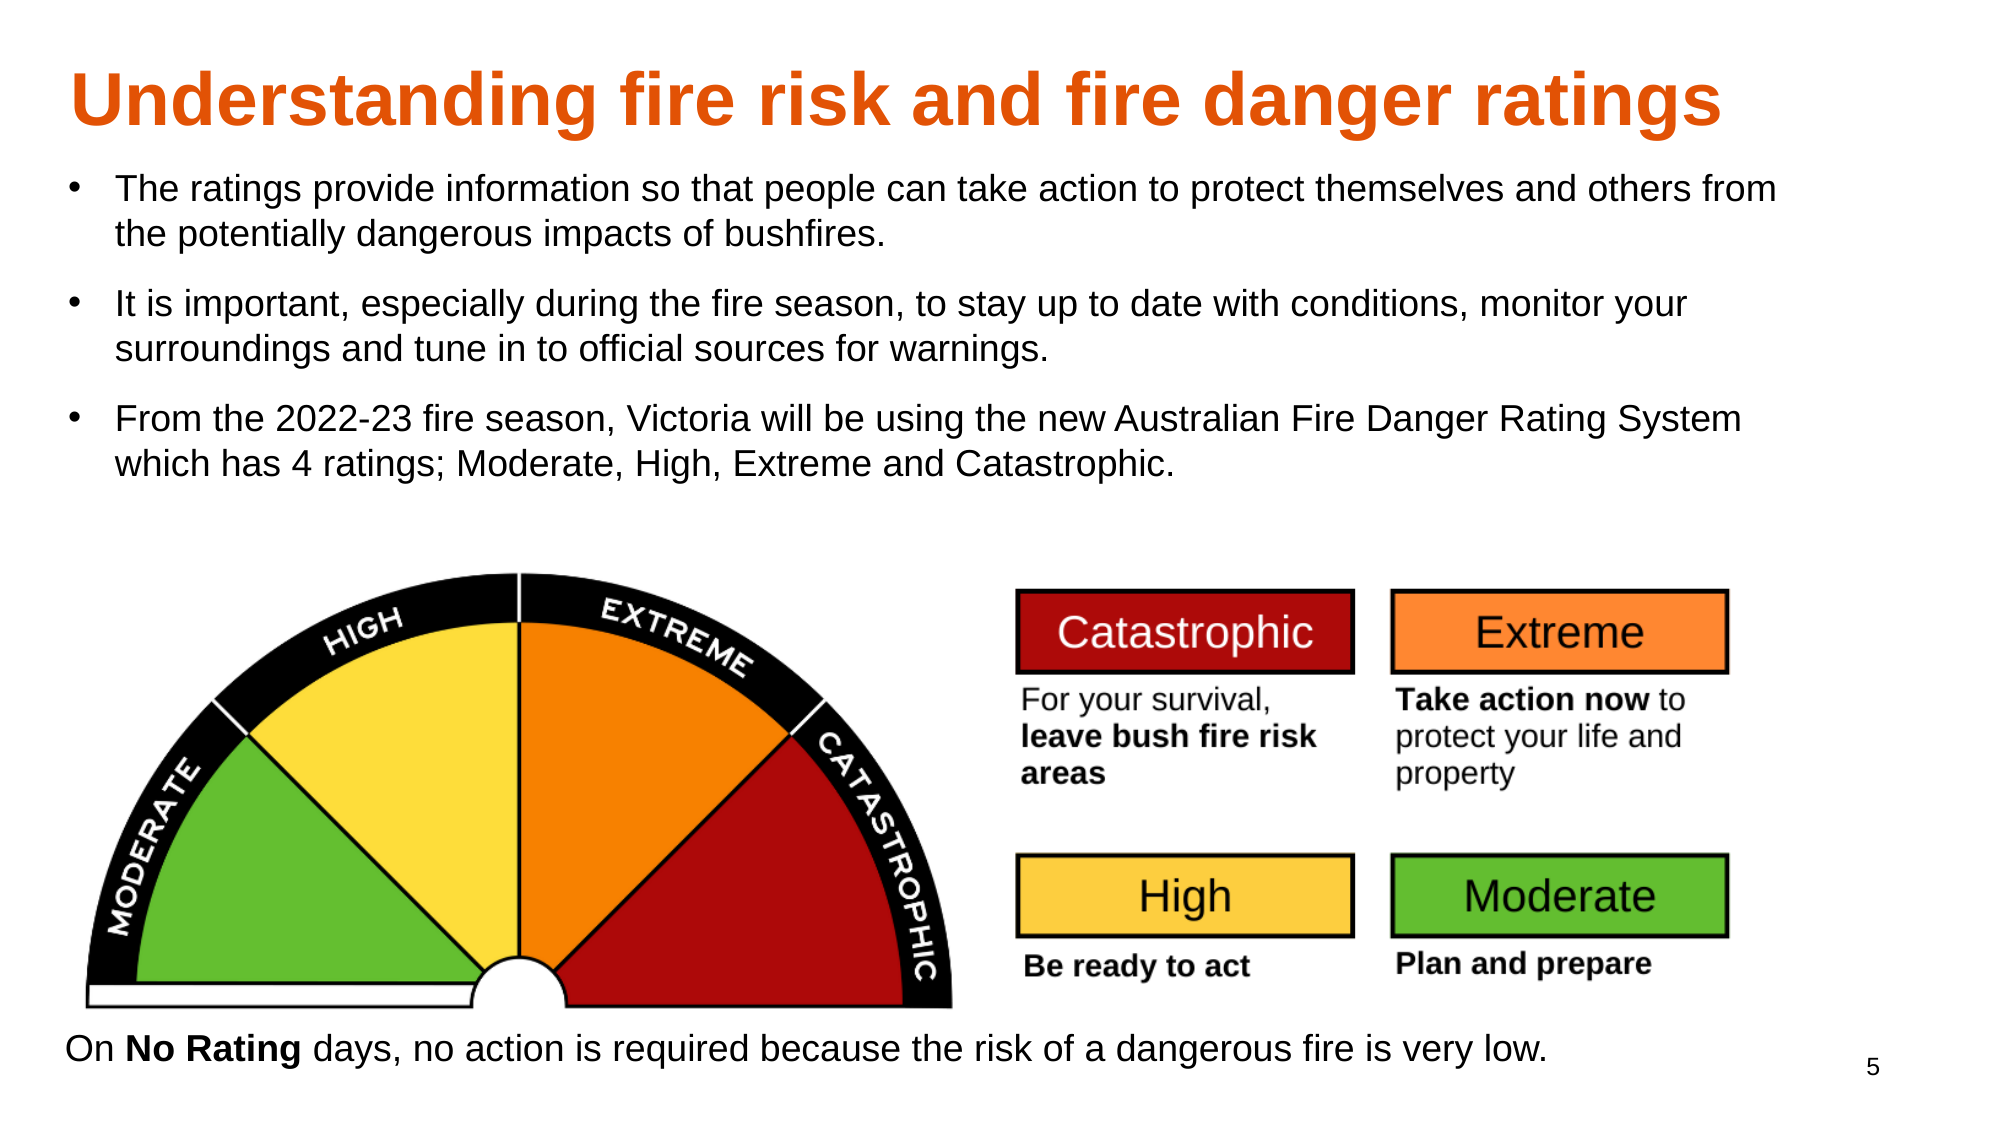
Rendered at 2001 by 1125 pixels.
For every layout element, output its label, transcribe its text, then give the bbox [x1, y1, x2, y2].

text_box Understanding fire risk and fire danger ratings [70, 60, 1922, 191]
text_box On No Rating days, no action is required because the risk of a dangerous fire is very low. [50, 1016, 1854, 1077]
list The ratings provide information so that people can take action to protect themselves and others from the potentially dangerous impacts of bushfires. It is important, especially during the fire season, to stay up to date with conditions, monitor your surroundings and tune in to official sources for warnings. From the 2022-23 fire season, Victoria will be using the new Australian Fire Danger Rating System which has 4 ratings; Moderate, High, Extreme and Catastrophic. [68, 164, 1836, 391]
picture [70, 531, 1755, 1048]
